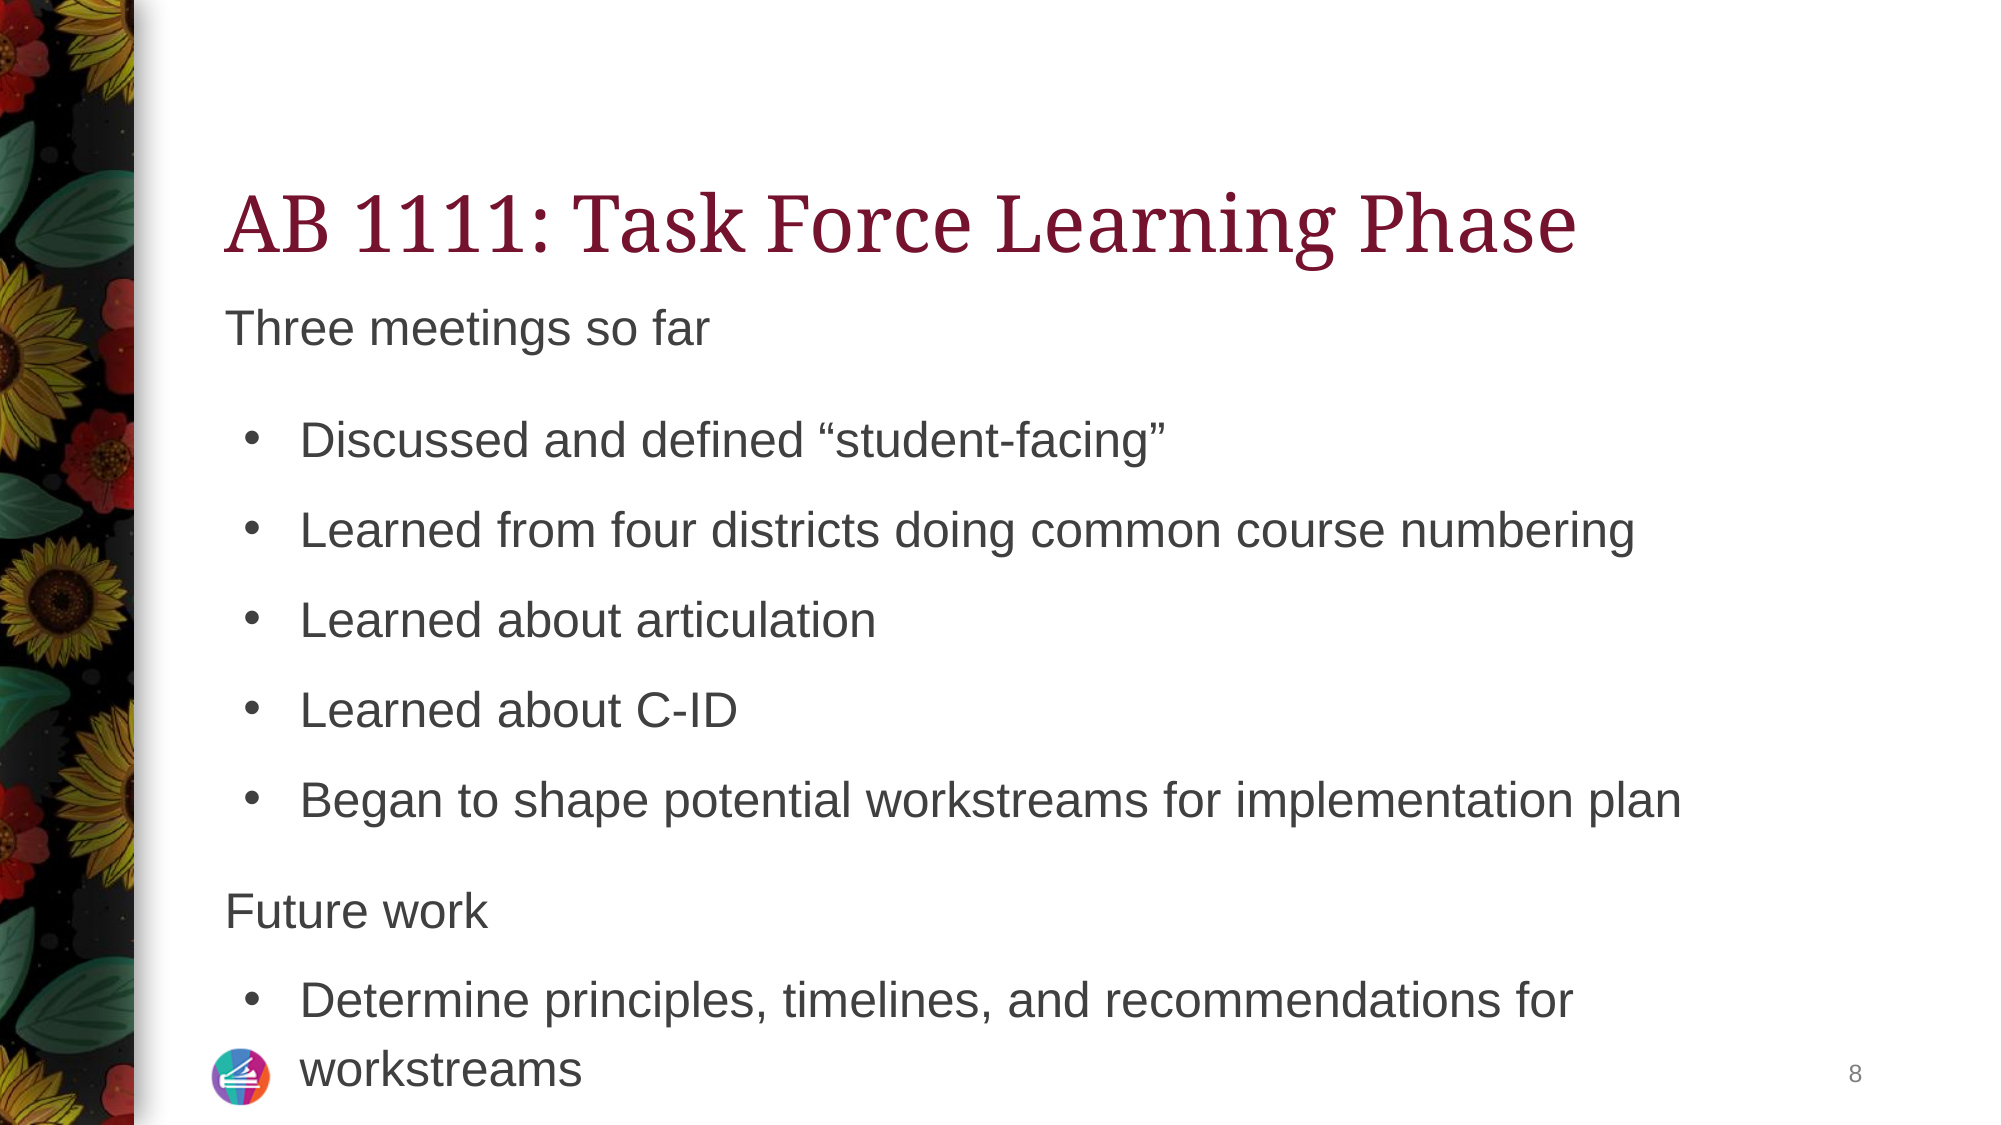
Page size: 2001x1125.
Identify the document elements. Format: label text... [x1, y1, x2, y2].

title AB 1111: Task Force Learning Phase [209, 59, 1858, 278]
picture [209, 1046, 272, 1108]
picture [0, 0, 134, 1125]
slide_number ‹#› [1712, 1042, 1863, 1103]
list Three meetings so far Discussed and defined “student-facing” Learned from four districts doing common course numbering Learned about articulation Learned about C-ID Began to shape potential workstreams for implementation plan Future work Determine principles, timelines, and recommendations for workstreams [209, 294, 1860, 1020]
